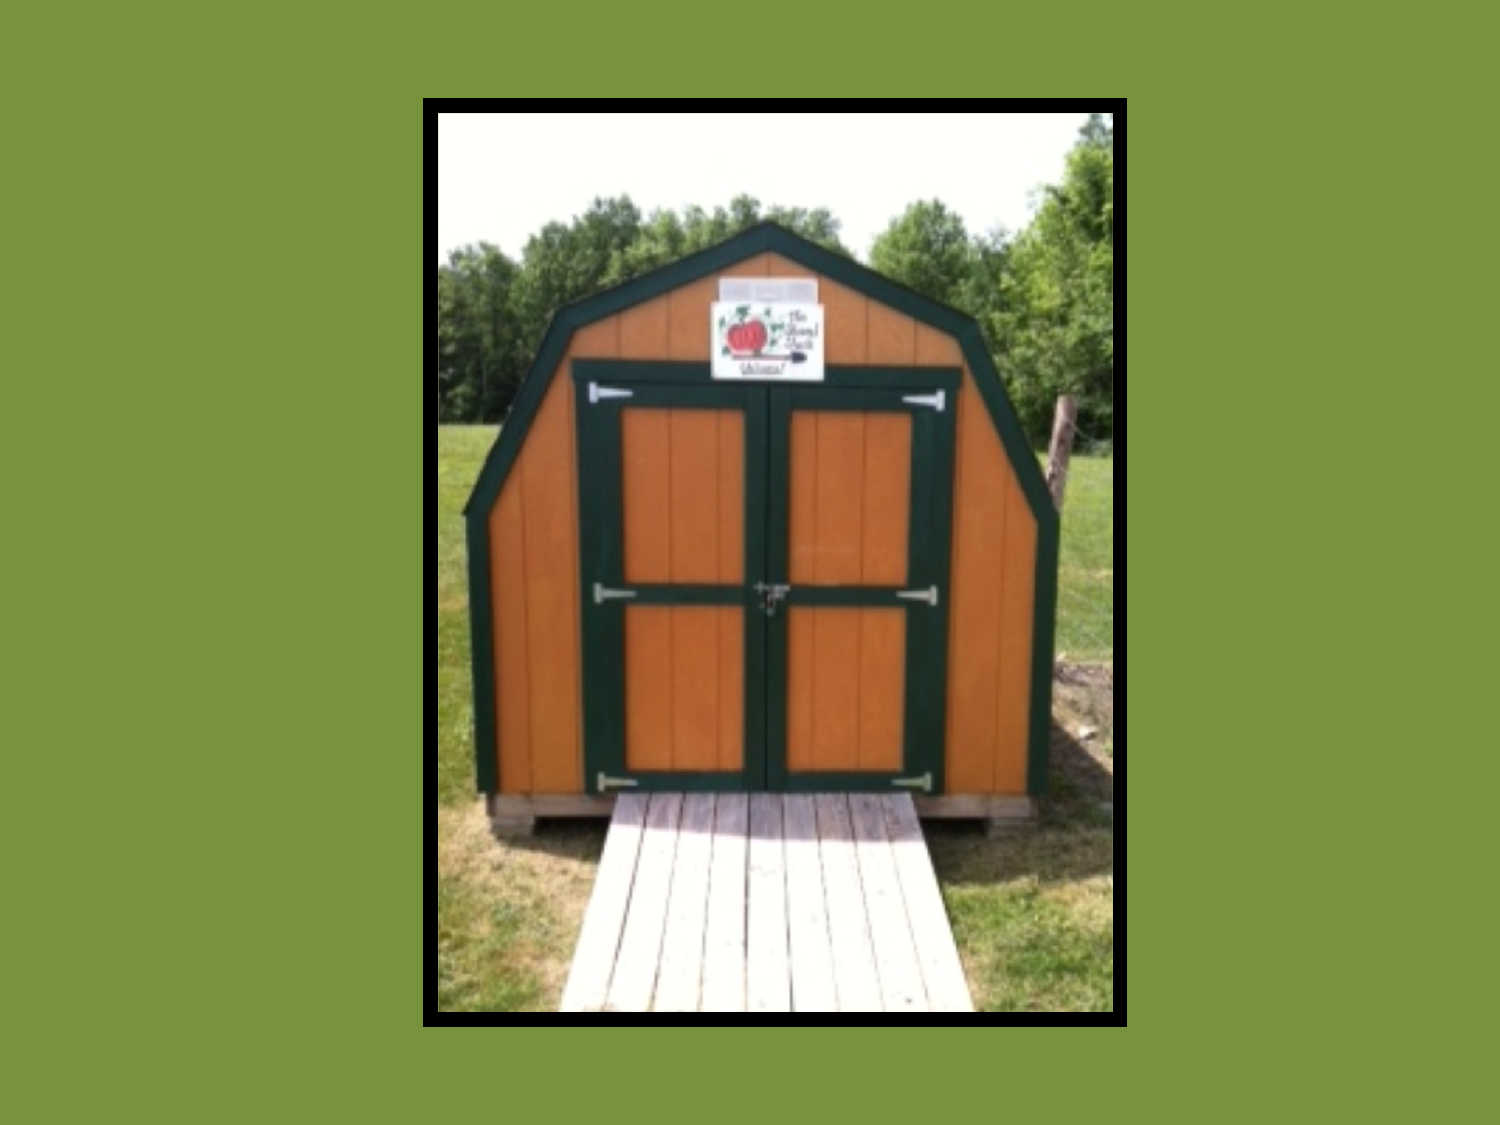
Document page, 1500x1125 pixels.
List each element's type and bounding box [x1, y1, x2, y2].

picture [324, 114, 1226, 1012]
